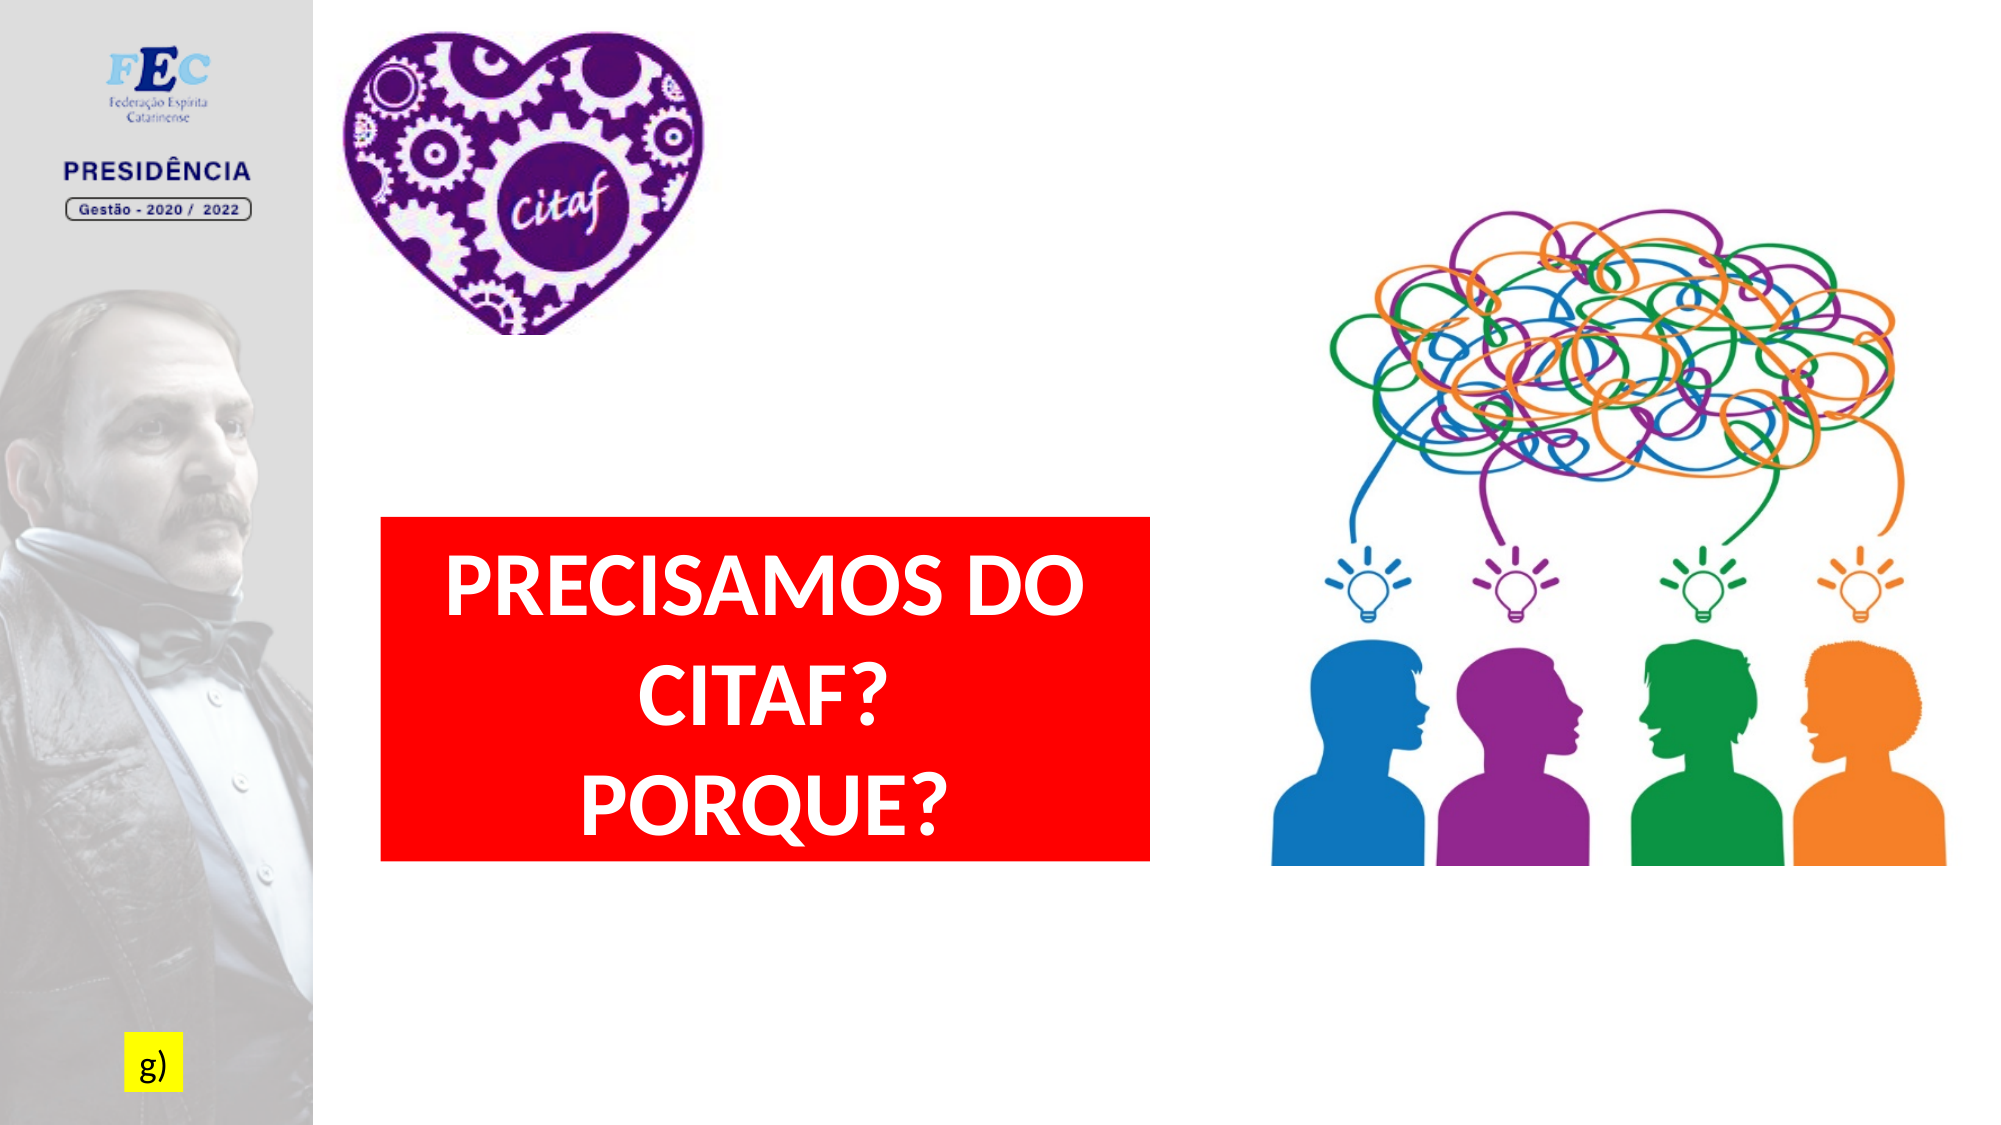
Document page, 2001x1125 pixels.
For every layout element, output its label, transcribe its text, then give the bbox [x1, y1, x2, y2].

text_box PRECISAMOS DO CITAF? PORQUE? [380, 516, 1150, 862]
picture [0, 0, 723, 1125]
picture [1242, 185, 1985, 866]
